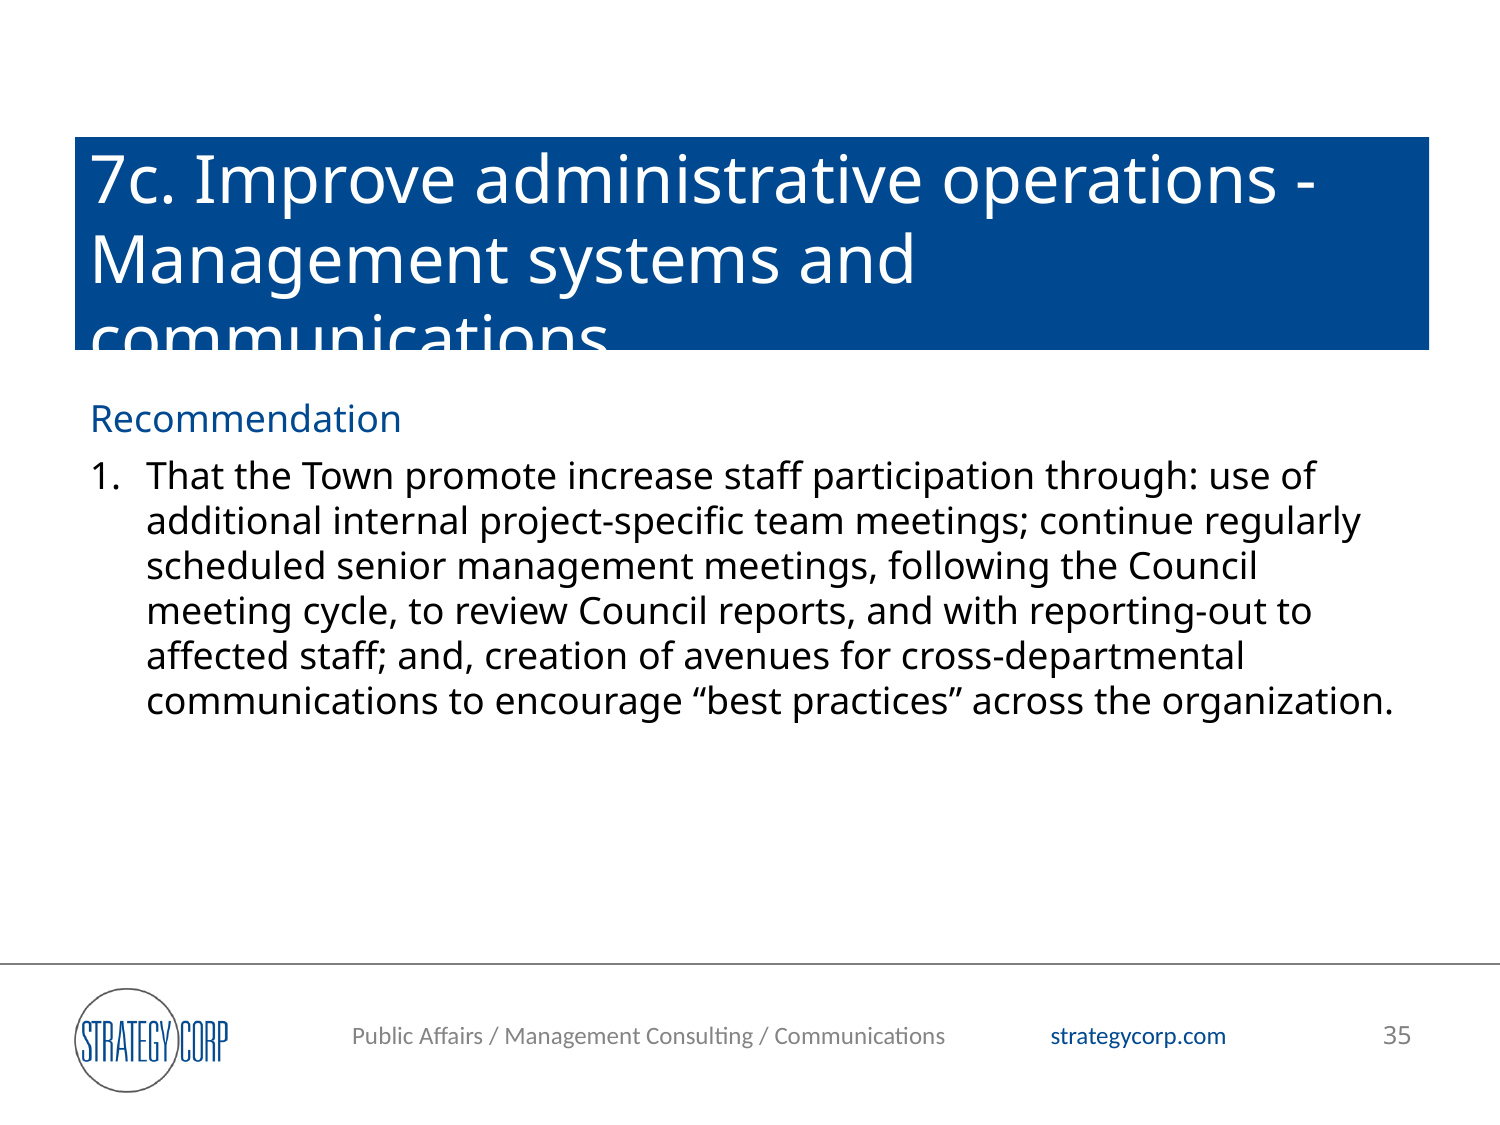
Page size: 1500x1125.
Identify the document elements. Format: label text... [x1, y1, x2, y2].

title 7c. Improve administrative operations - Management systems and communications [75, 137, 1430, 350]
picture [50, 965, 253, 1119]
list Recommendation That the Town promote increase staff participation through: use of additional internal project-specific team meetings; continue regularly scheduled senior management meetings, following the Council meeting cycle, to review Council reports, and with reporting-out to affected staff; and, creation of avenues for cross-departmental communications to encourage “best practices” across the organization. [75, 387, 1425, 938]
